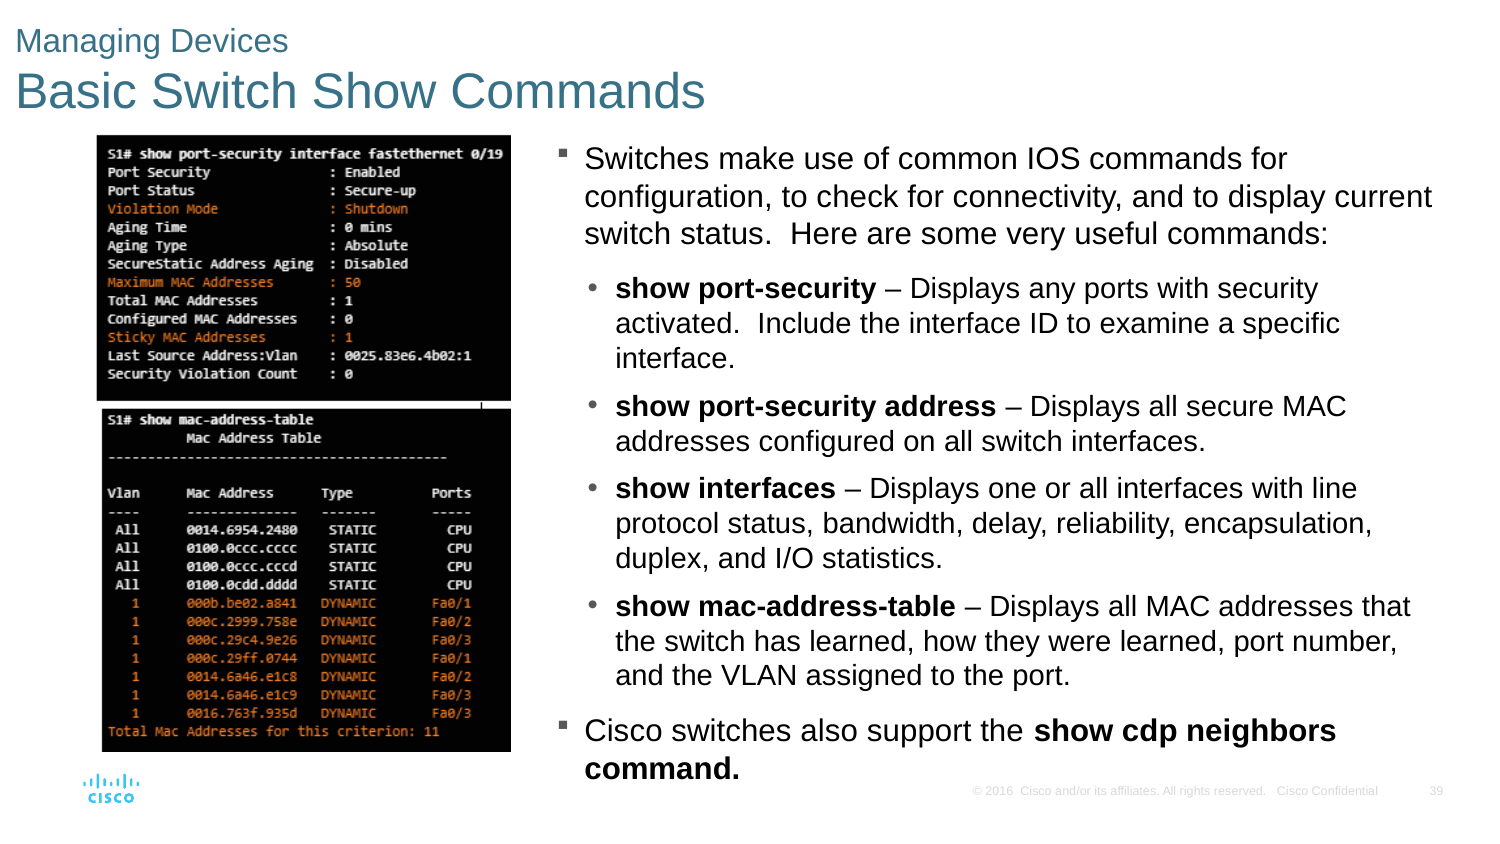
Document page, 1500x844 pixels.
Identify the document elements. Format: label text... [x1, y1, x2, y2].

picture [92, 130, 512, 752]
list Switches make use of common IOS commands for configuration, to check for connectivity, and to display current switch status. Here are some very useful commands: show port-security – Displays any ports with security activated. Include the interface ID to examine a specific interface. show port-security address – Displays all secure MAC addresses configured on all switch interfaces. show interfaces – Displays one or all interfaces with line protocol status, bandwidth, delay, reliability, encapsulation, duplex, and I/O statistics. show mac-address-table – Displays all MAC addresses that the switch has learned, how they were learned, port number, and the VLAN assigned to the port. Cisco switches also support the show cdp neighbors command. [541, 130, 1478, 812]
title Managing Devices Basic Switch Show Commands [0, 6, 806, 131]
